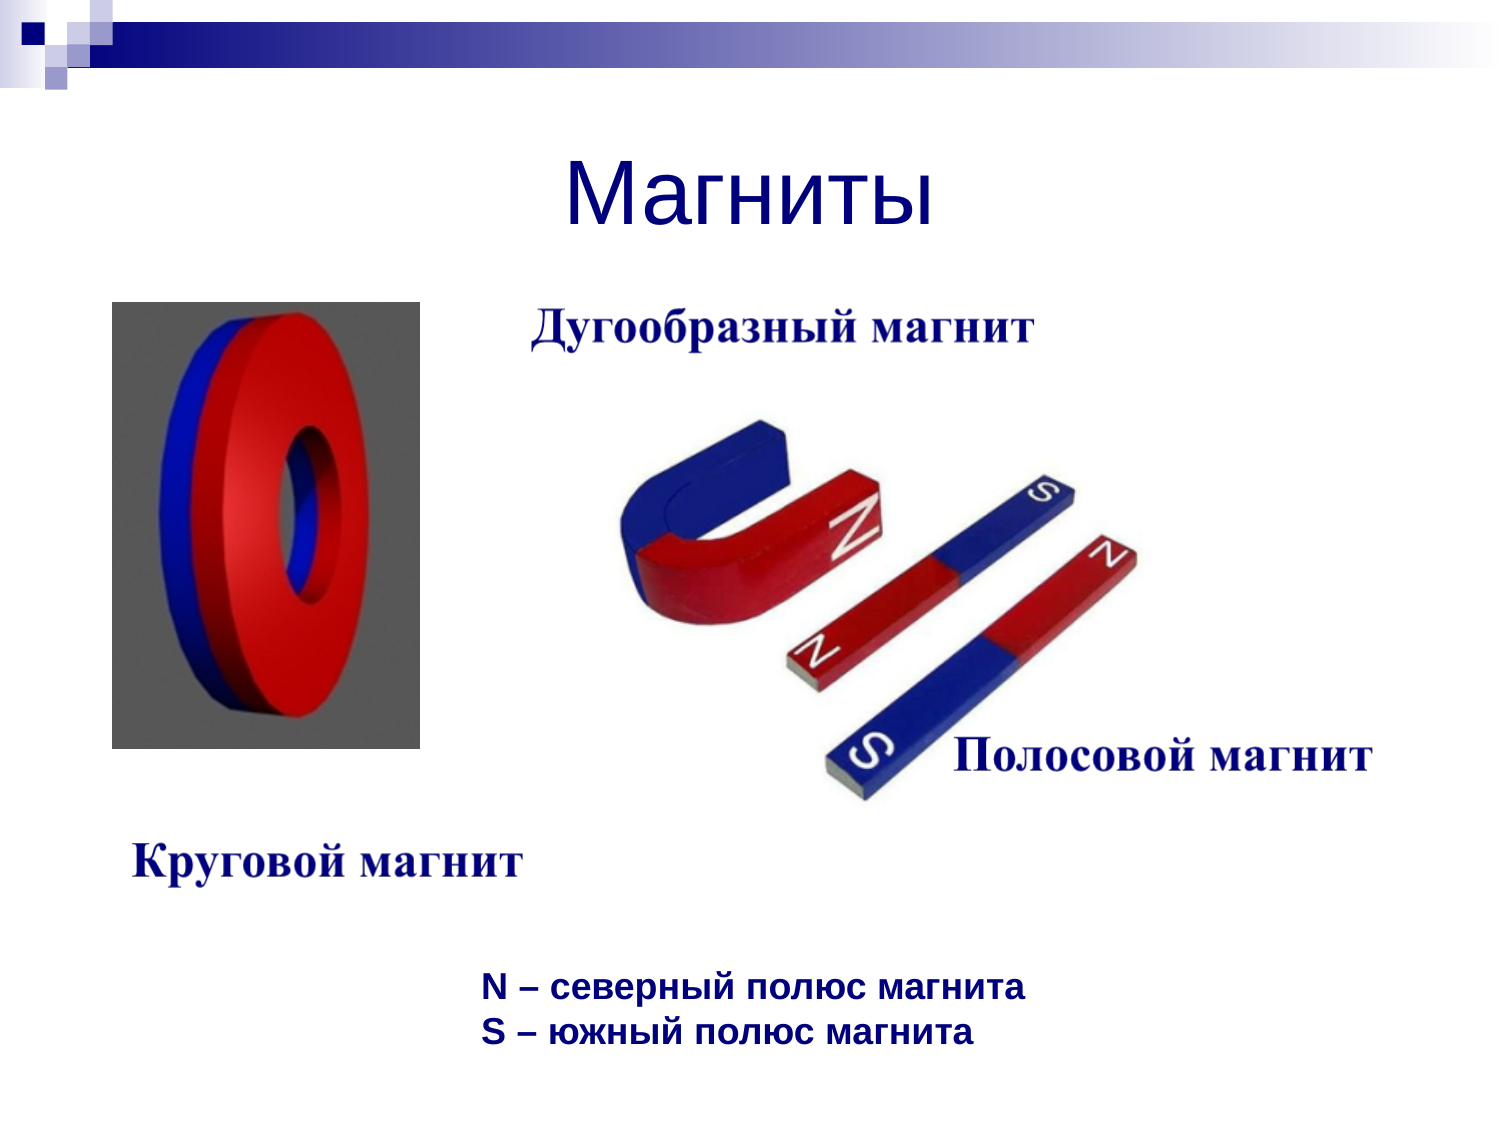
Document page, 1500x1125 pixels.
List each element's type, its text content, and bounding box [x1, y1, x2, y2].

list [111, 302, 420, 749]
text_box N – северный полюс магнита S – южный полюс магнита [466, 954, 1217, 1060]
picture [100, 812, 554, 920]
title Магниты [75, 75, 1425, 300]
picture [501, 278, 1405, 814]
